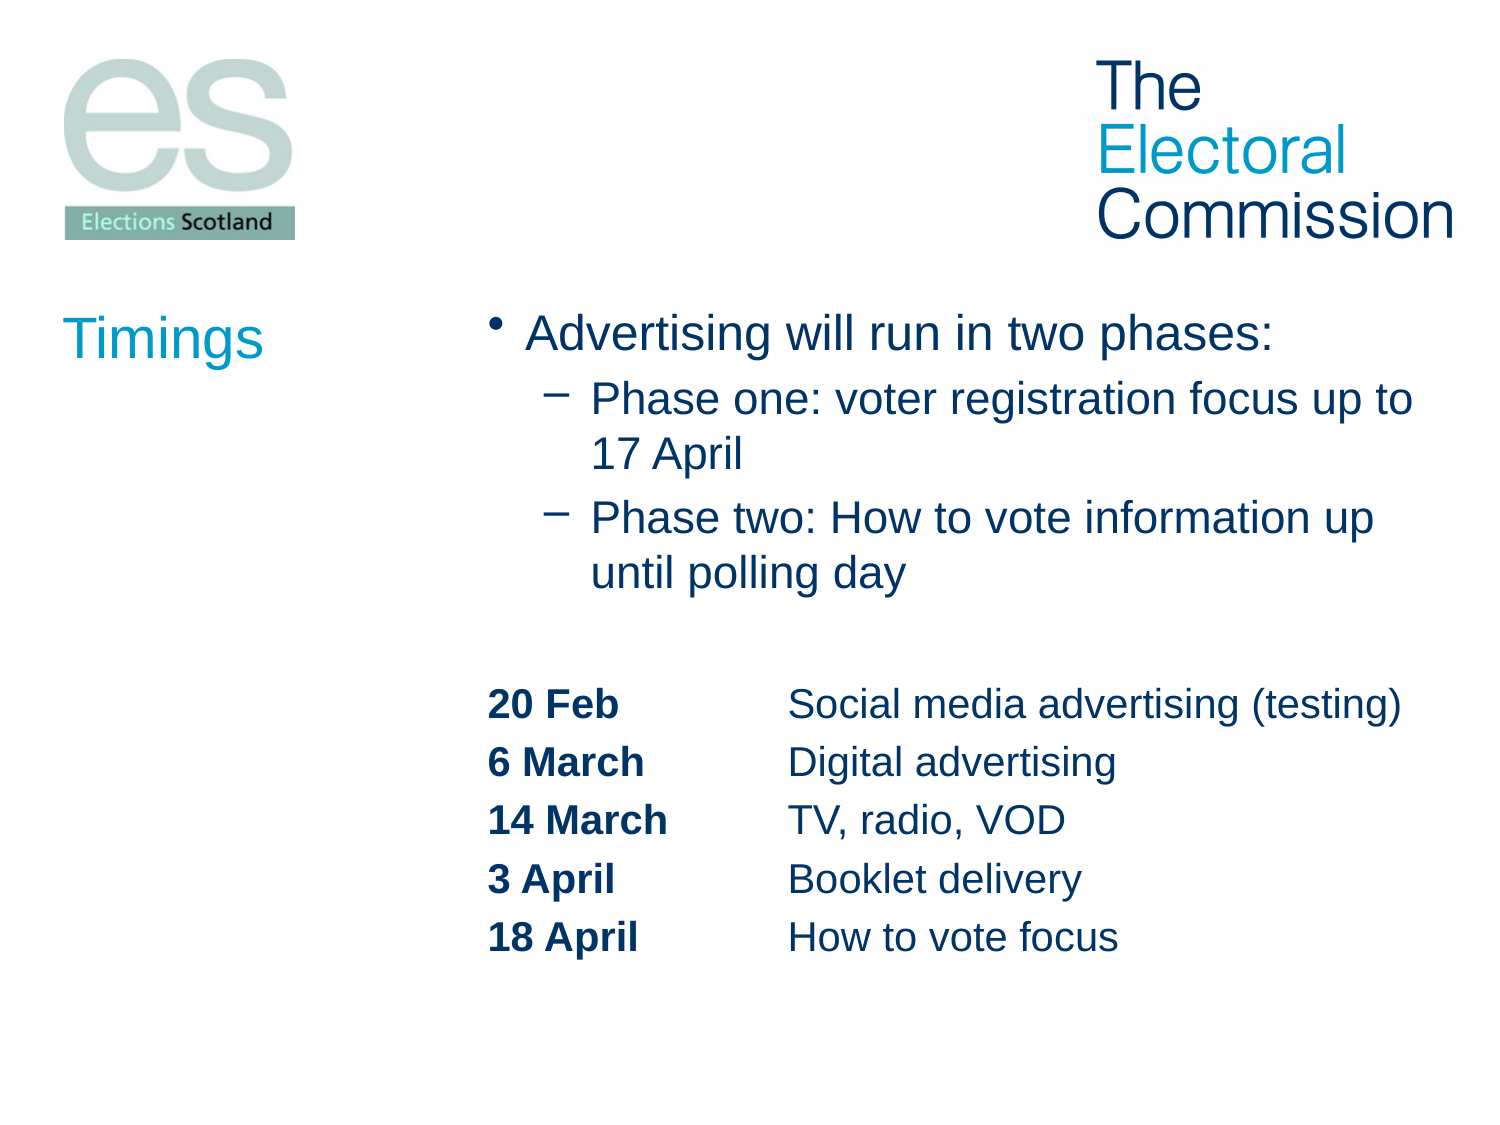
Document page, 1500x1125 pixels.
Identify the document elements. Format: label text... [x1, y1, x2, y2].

title Timings [62, 299, 476, 1000]
picture [64, 59, 295, 240]
picture [1060, 24, 1488, 274]
list Advertising will run in two phases: Phase one: voter registration focus up to 17 April Phase two: How to vote information up until polling day 20 Feb Social media advertising (testing) 6 March Digital advertising 14 March TV, radio, VOD 3 April Booklet delivery 18 April How to vote focus [487, 299, 1463, 1000]
